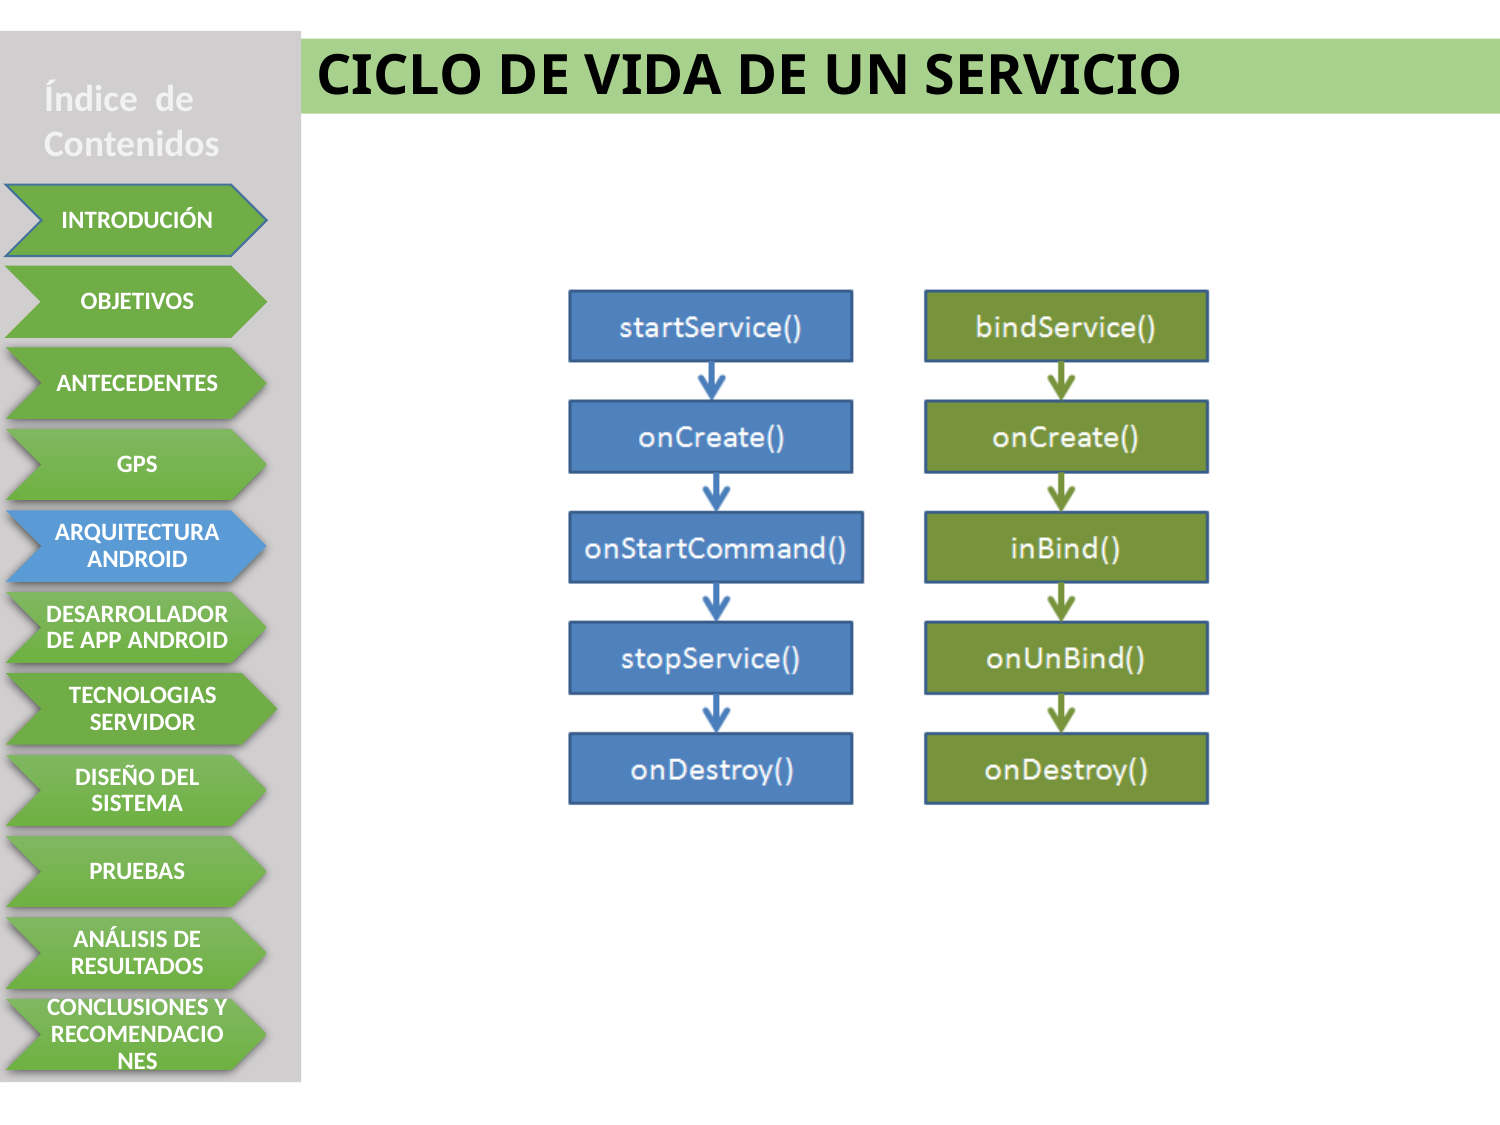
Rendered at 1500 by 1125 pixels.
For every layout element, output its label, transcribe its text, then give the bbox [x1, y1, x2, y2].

text_box [0, 1071, 302, 1083]
text_box Índice de Contenidos [29, 66, 266, 172]
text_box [0, 184, 632, 1071]
picture [632, 278, 1217, 811]
text_box [0, 30, 302, 184]
title CICLO DE VIDA DE UN SERVICIO [302, 38, 1500, 114]
